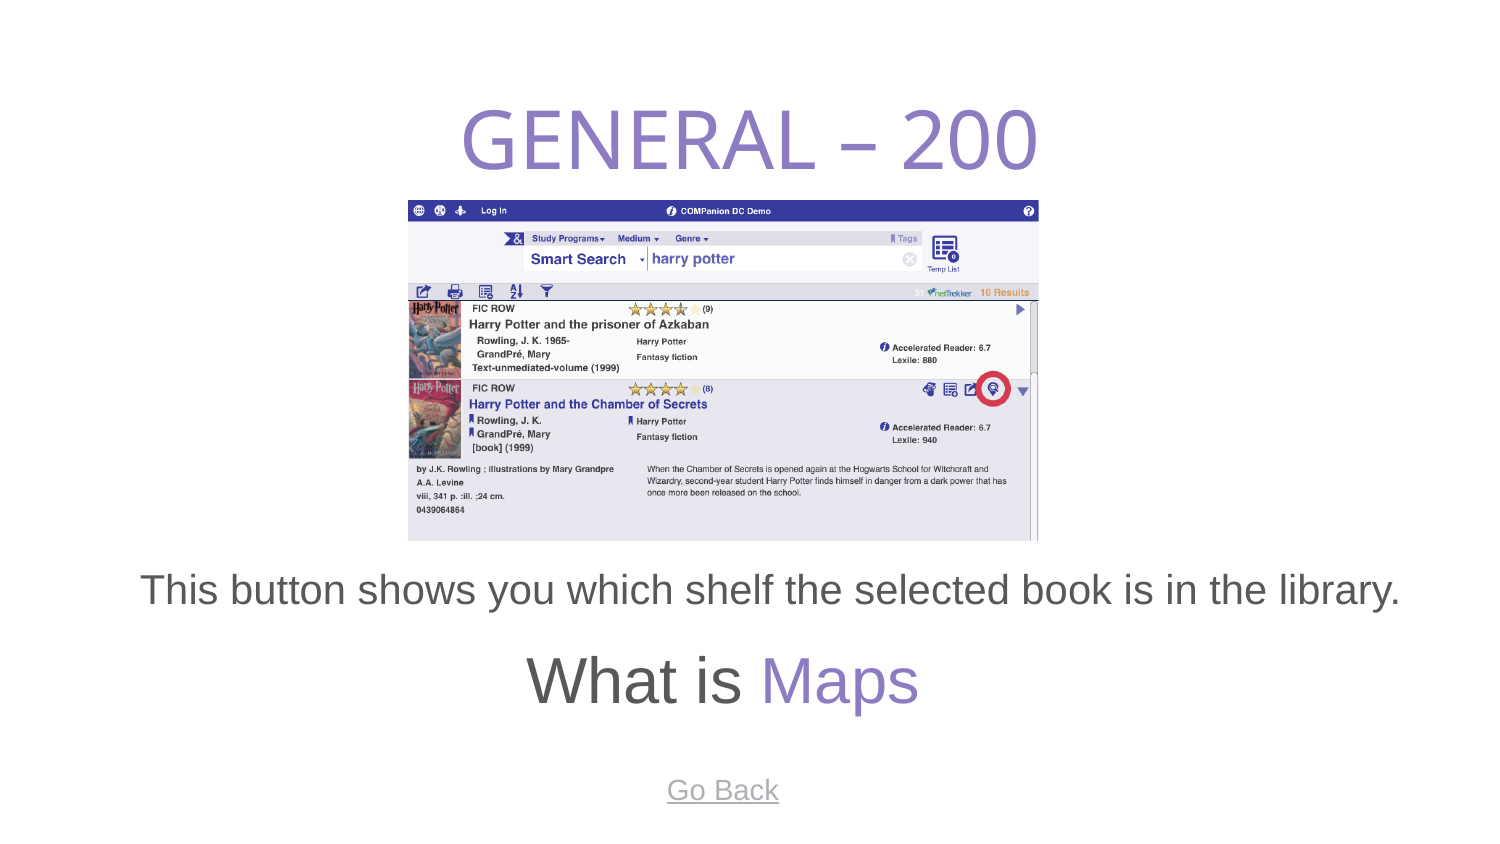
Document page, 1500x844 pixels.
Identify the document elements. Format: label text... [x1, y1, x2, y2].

title GENERAL – 200 [50, 72, 1450, 203]
picture [407, 199, 1039, 541]
text_box Go Back [629, 756, 818, 822]
list This button shows you which shelf the selected book is in the library. [61, 539, 1480, 632]
text_box What is Maps [217, 611, 1229, 732]
